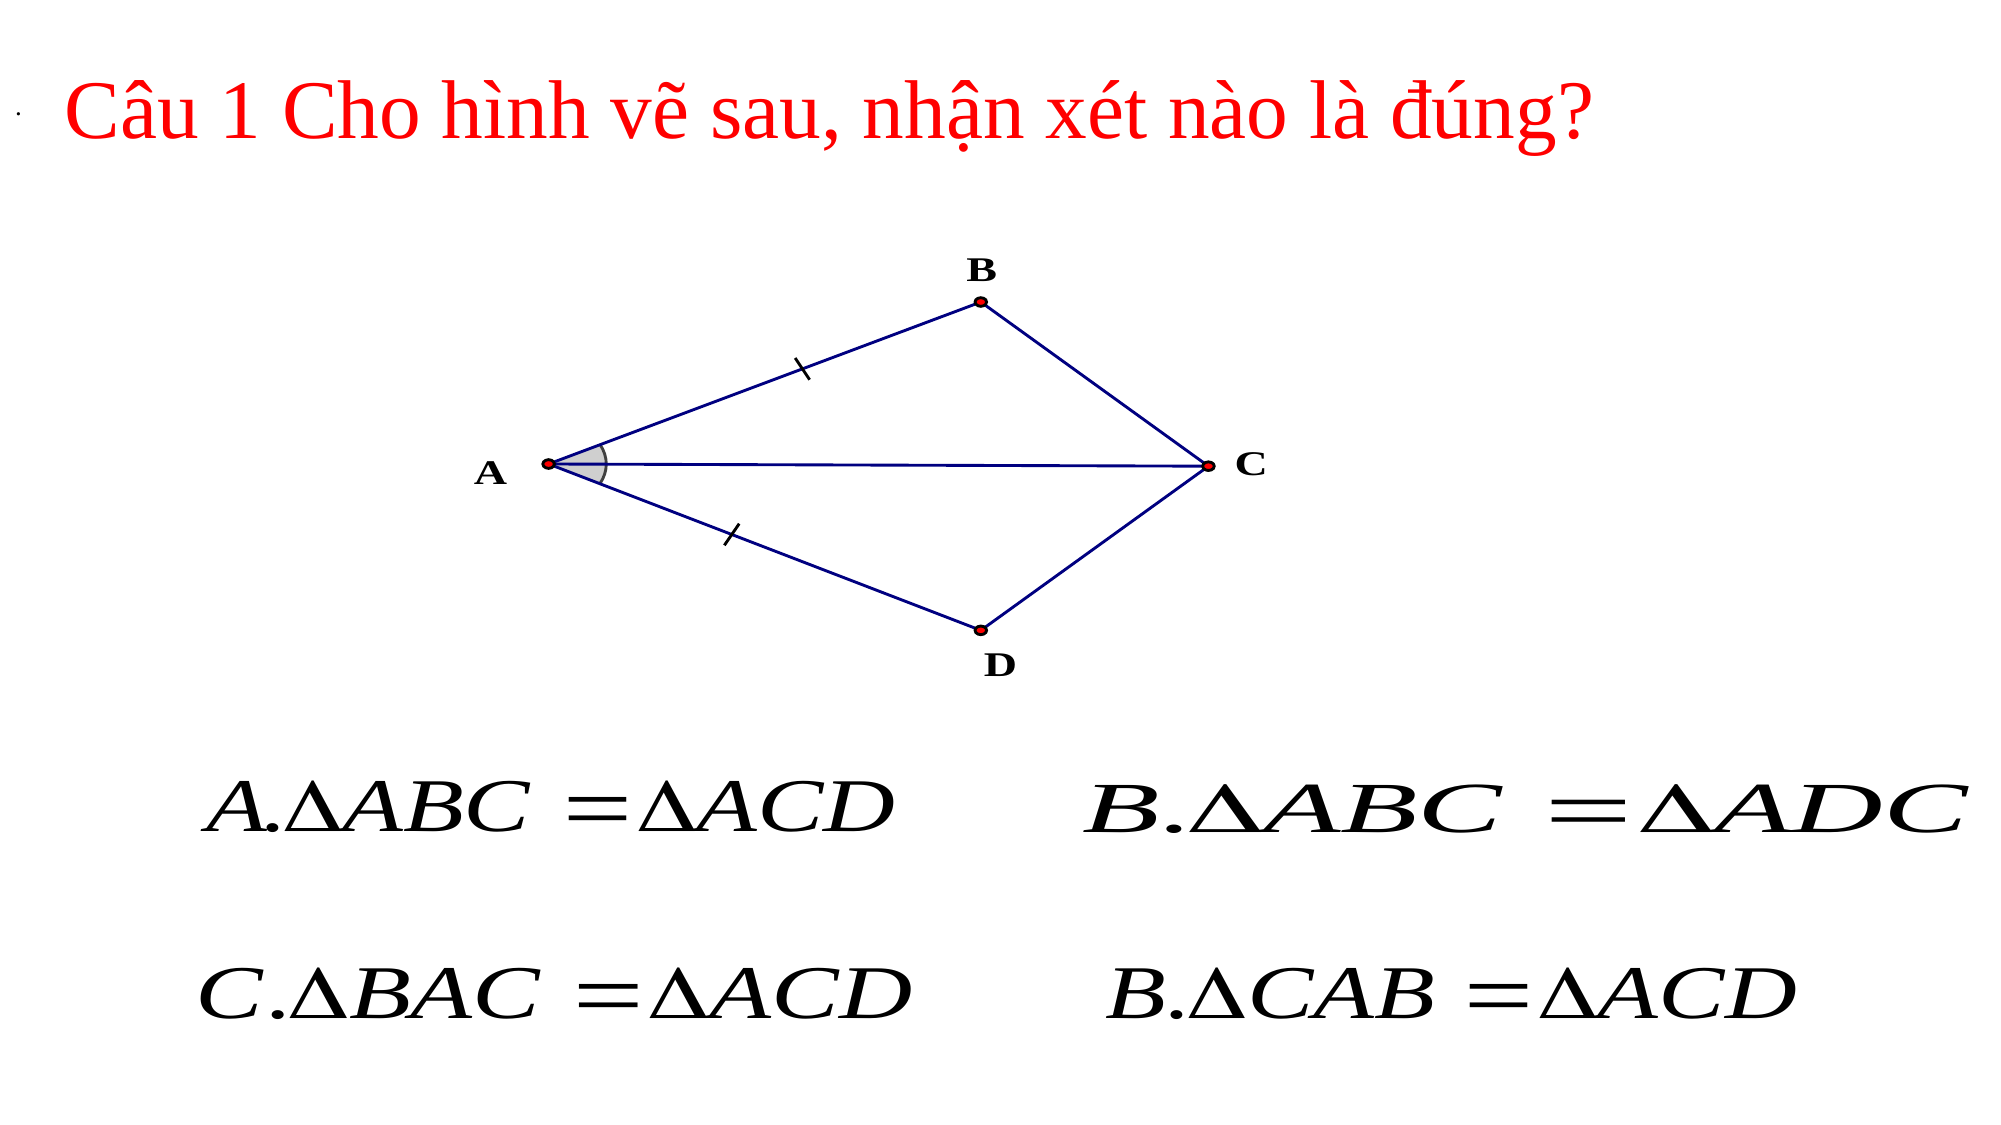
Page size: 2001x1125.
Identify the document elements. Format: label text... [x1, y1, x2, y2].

text_box . [0, 81, 44, 129]
text_box Câu 1 Cho hình vẽ sau, nhận xét nào là đúng? [50, 37, 1934, 163]
picture [433, 223, 1310, 713]
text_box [1059, 765, 2000, 851]
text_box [1087, 948, 1817, 1038]
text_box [182, 948, 935, 1038]
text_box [183, 761, 913, 851]
